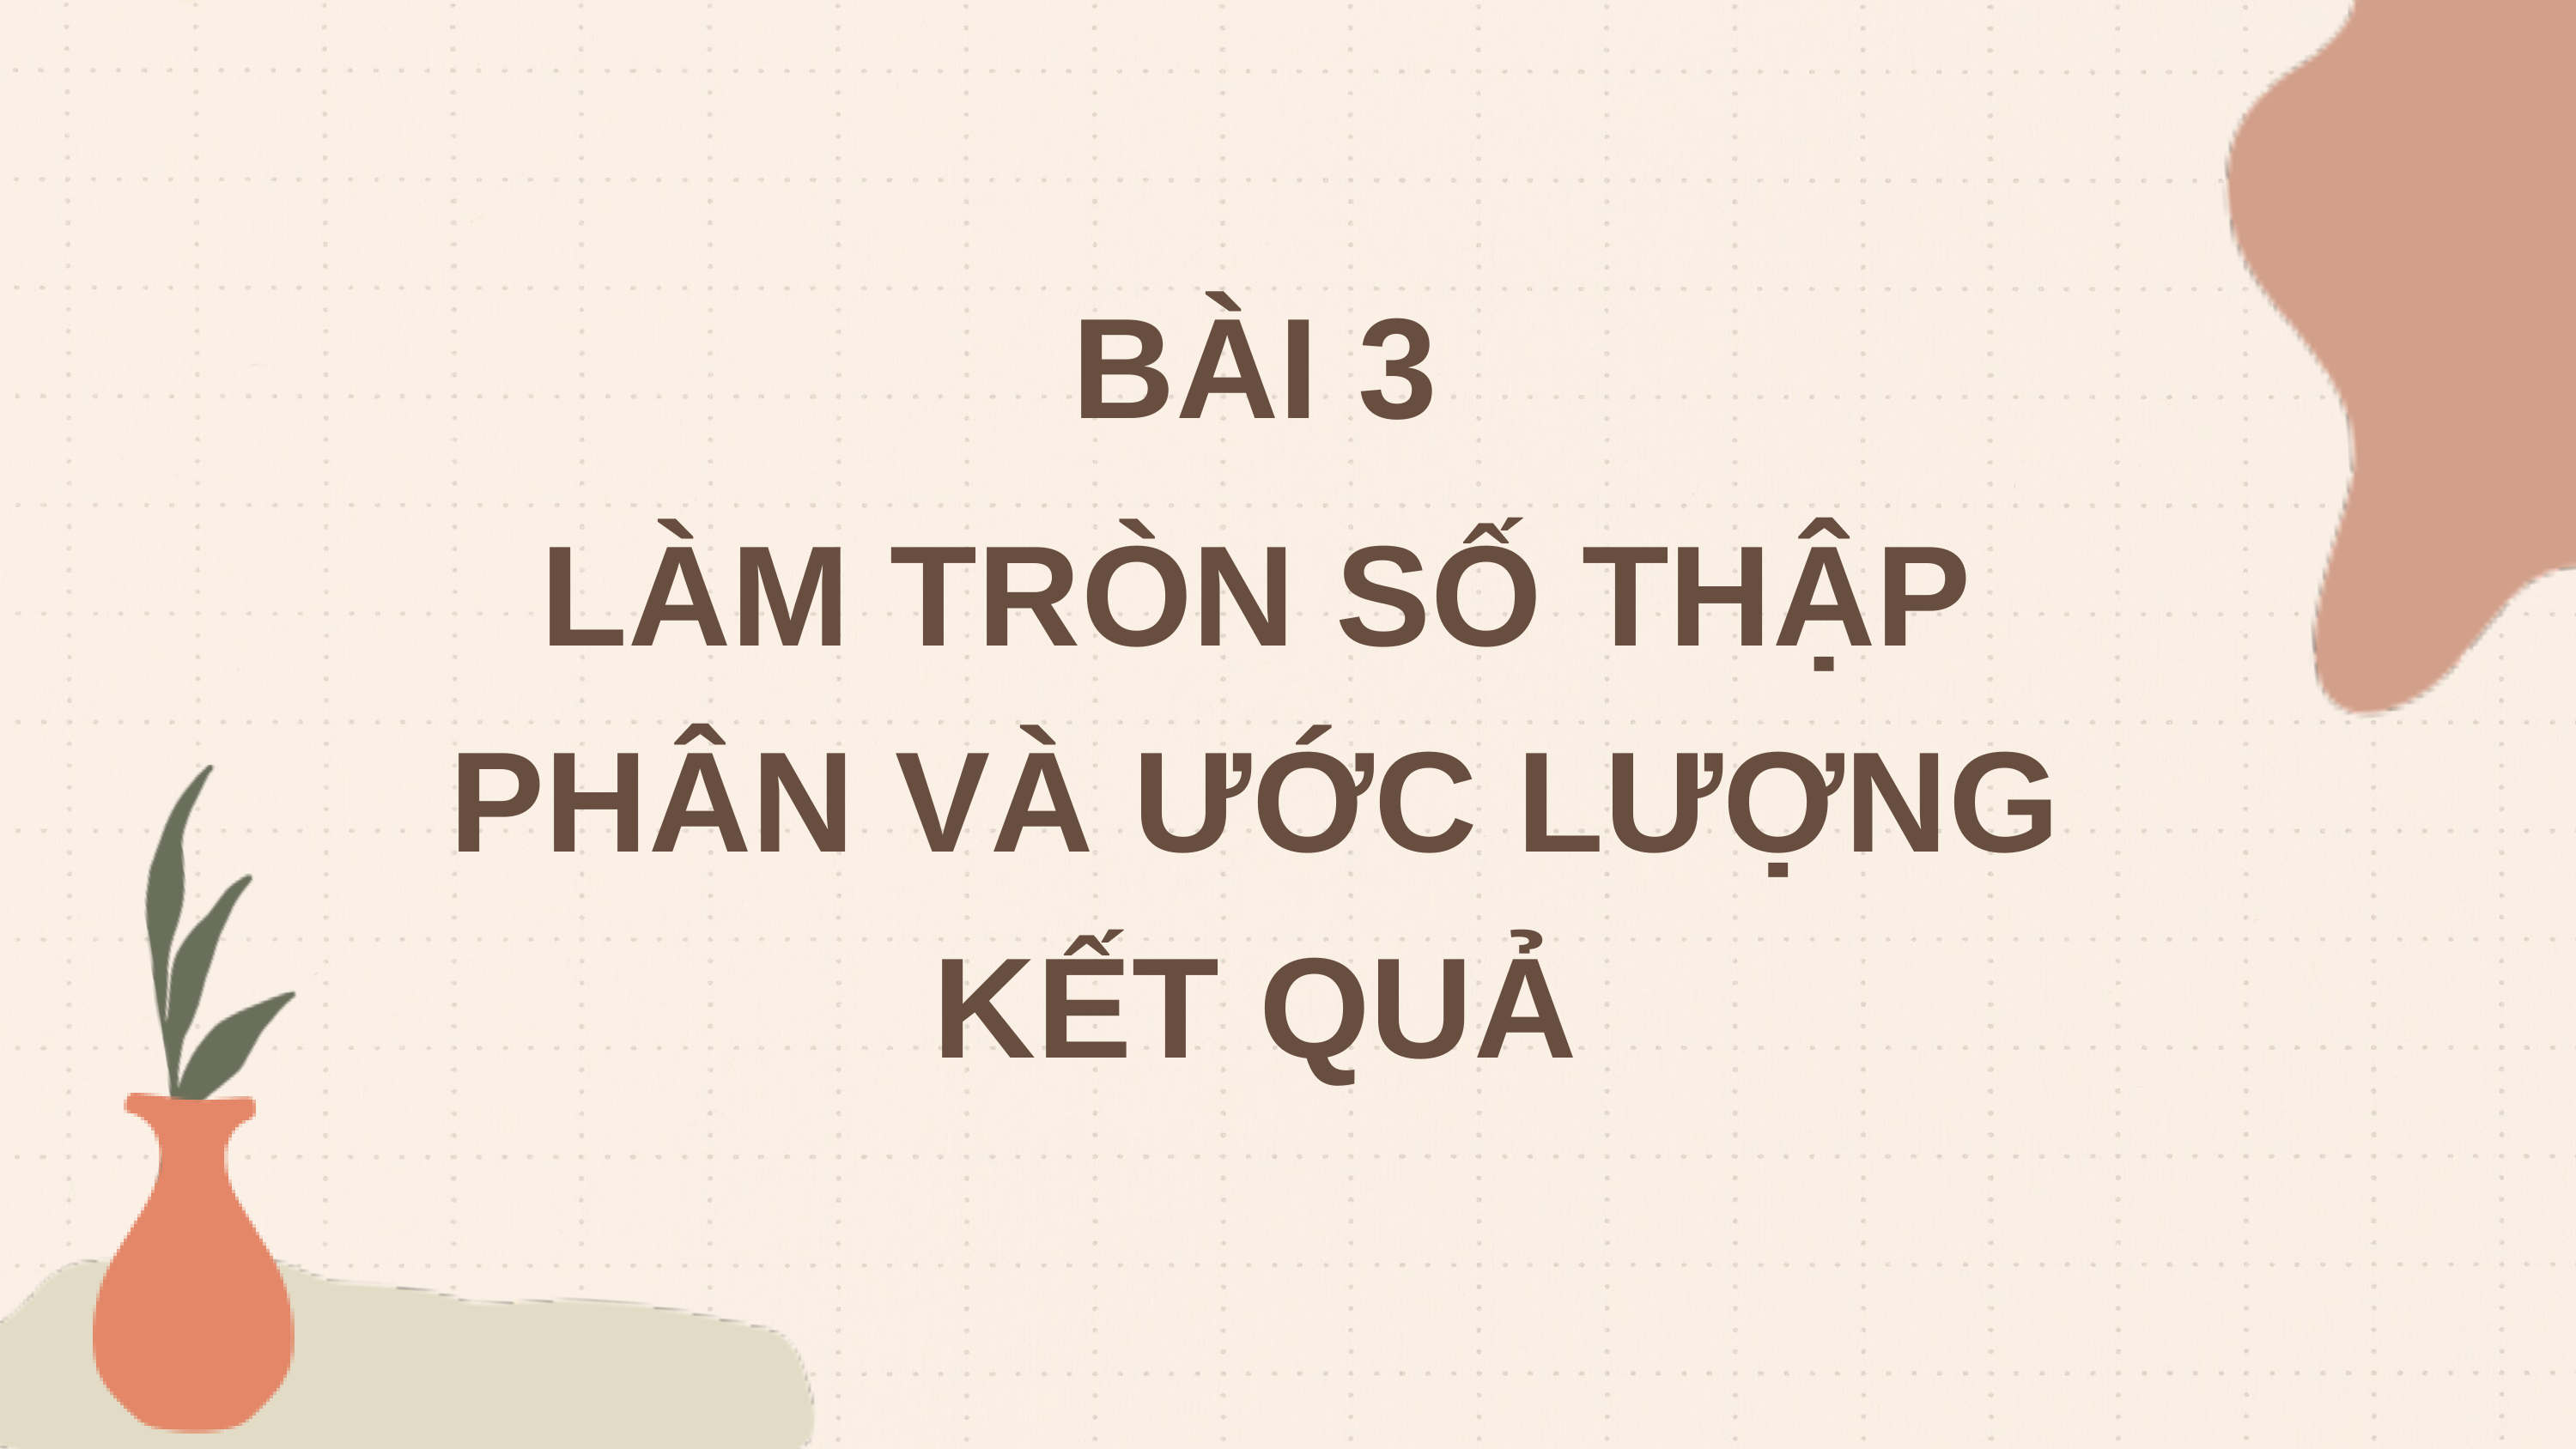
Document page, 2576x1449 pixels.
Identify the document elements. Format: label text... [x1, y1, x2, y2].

picture [0, 0, 2576, 1449]
text_box BÀI 3 LÀM TRÒN SỐ THẬP PHÂN VÀ ƯỚC LƯỢNG KẾT QUẢ [318, 241, 2193, 1087]
